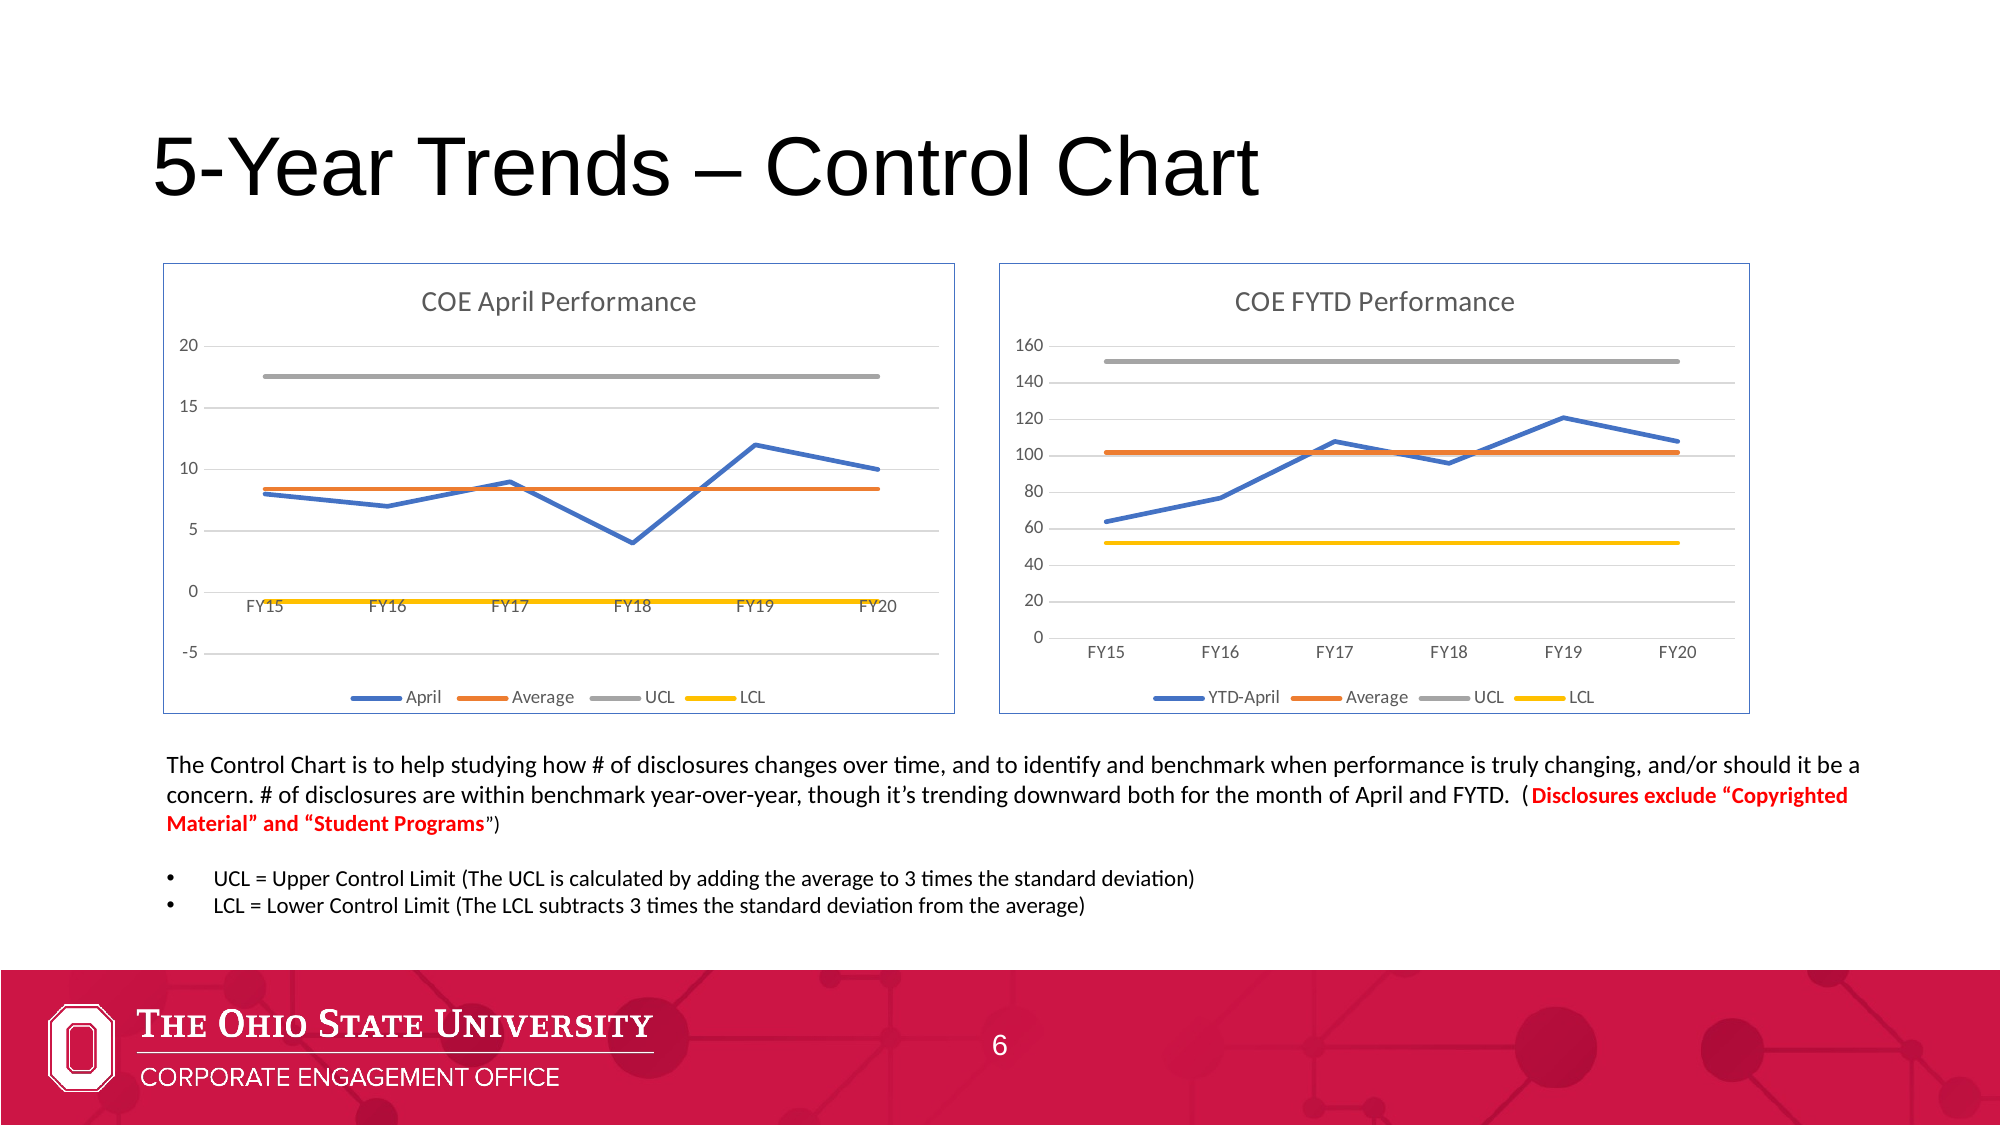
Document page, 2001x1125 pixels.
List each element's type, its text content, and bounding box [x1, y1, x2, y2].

chart [999, 263, 1750, 714]
title 5-Year Trends – Control Chart [137, 59, 1863, 278]
text_box The Control Chart is to help studying how # of disclosures changes over time, and to identify and benchmark when performance is truly changing, and/or should it be a concern. # of disclosures are within benchmark year-over-year, though it’s trending downward both for the month of April and FYTD. (Disclosures exclude “Copyrighted Material” and “Student Programs”) UCL = Upper Control Limit (The UCL is calculated by adding the average to 3 times the standard deviation) LCL = Lower Control Limit (The LCL subtracts 3 times the standard deviation from the average) [151, 741, 1906, 926]
picture [1, 970, 2000, 1125]
chart [163, 263, 955, 714]
